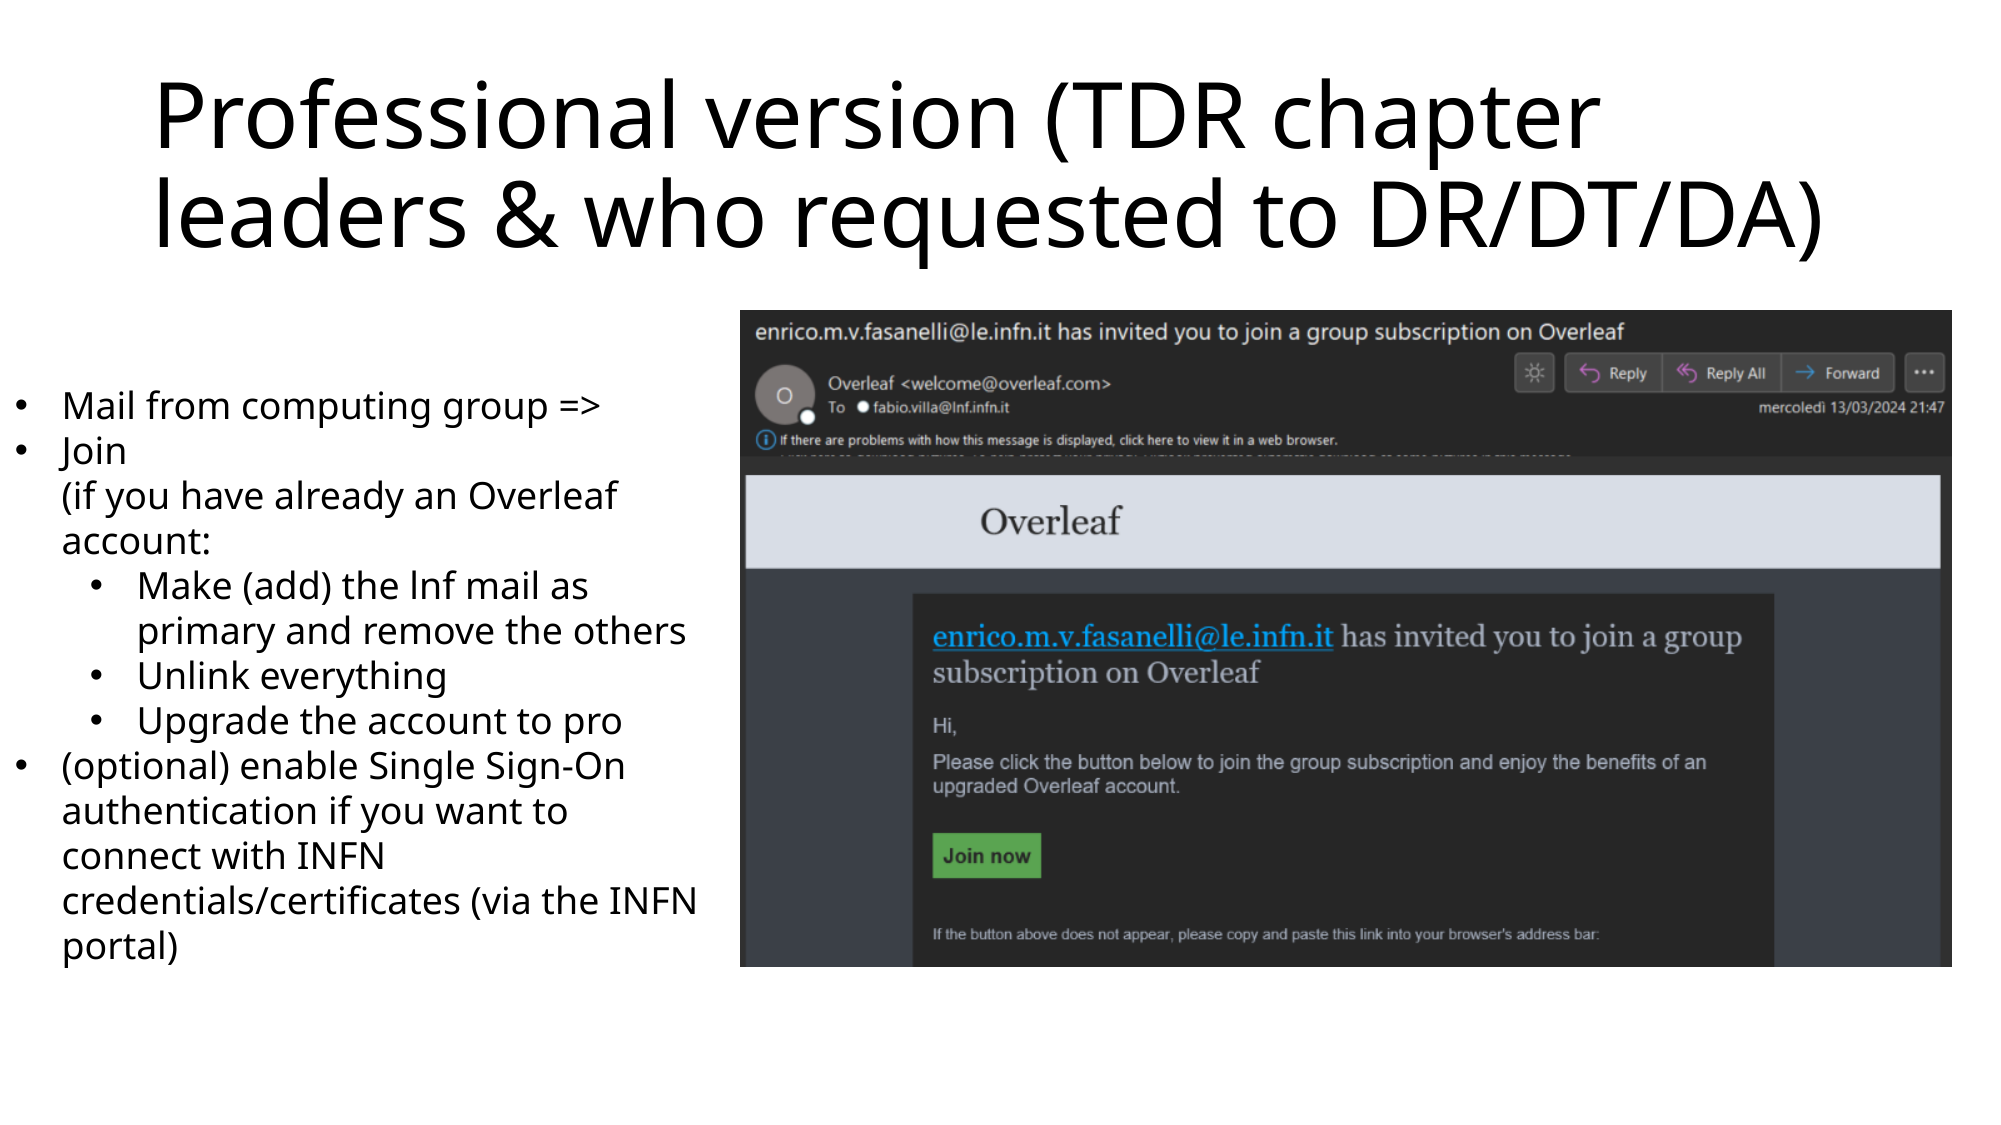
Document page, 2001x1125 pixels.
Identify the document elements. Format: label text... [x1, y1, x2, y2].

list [739, 310, 1953, 968]
text_box Mail from computing group => Join (if you have already an Overleaf account: Make (add) the lnf mail as primary and remove the others Unlink everything Upgrade the account to pro (optional) enable Single Sign-On authentication if you want to connect with INFN credentials/certificates (via the INFN portal) [0, 374, 733, 1020]
title Professional version (TDR chapter leaders & who requested to DR/DT/DA) [137, 59, 1863, 278]
